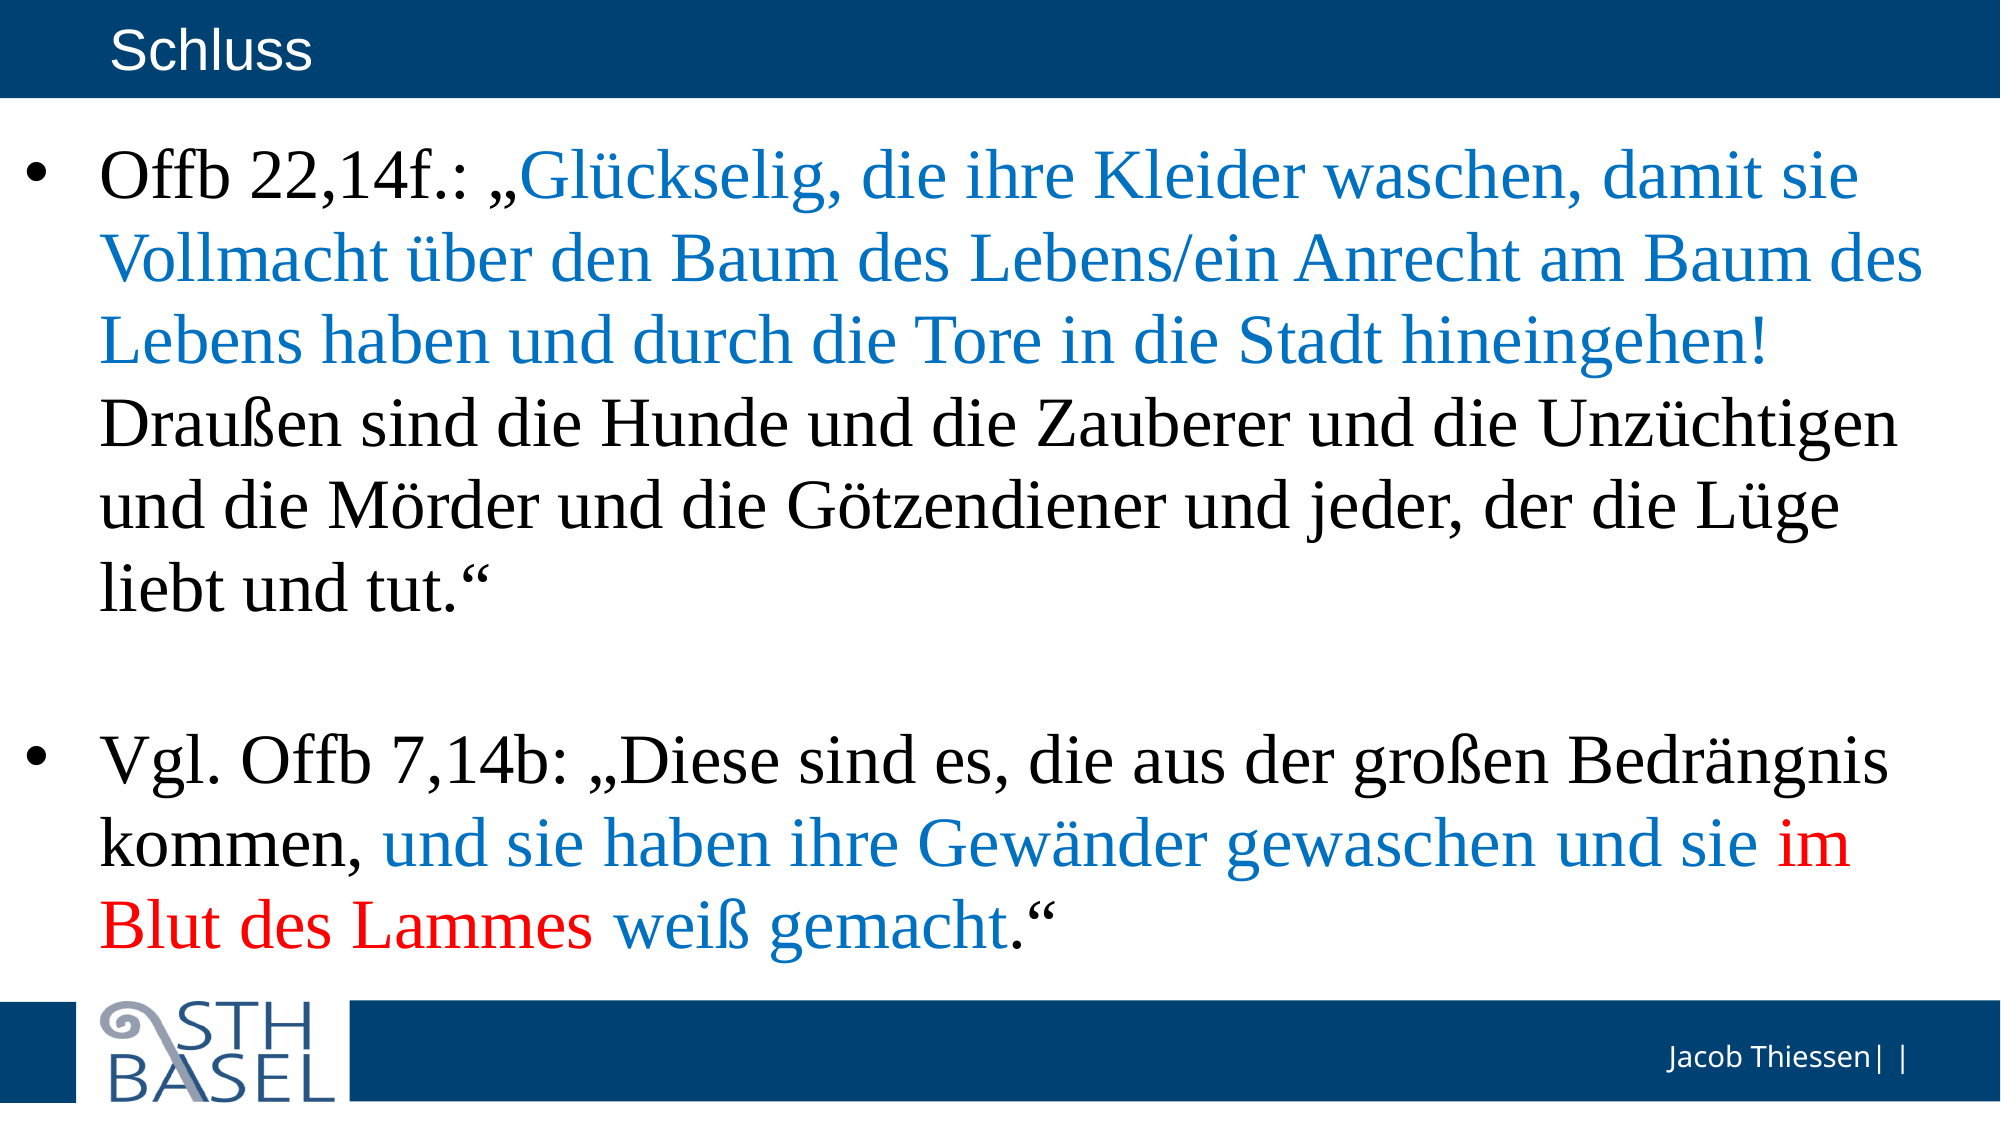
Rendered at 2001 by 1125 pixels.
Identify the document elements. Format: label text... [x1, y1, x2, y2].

title Schluss [101, 4, 1975, 94]
list Offb 22,14f.: „Glückselig, die ihre Kleider waschen, damit sie Vollmacht über den Baum des Lebens/ein Anrecht am Baum des Lebens haben und durch die Tore in die Stadt hineingehen! Draußen sind die Hunde und die Zauberer und die Unzüchtigen und die Mörder und die Götzendiener und jeder, der die Lüge liebt und tut.“ Vgl. Offb 7,14b: „Diese sind es, die aus der großen Bedrängnis kommen, und sie haben ihre Gewänder gewaschen und sie im Blut des Lammes weiß gemacht.“ [15, 122, 1975, 985]
picture [97, 1000, 336, 1103]
